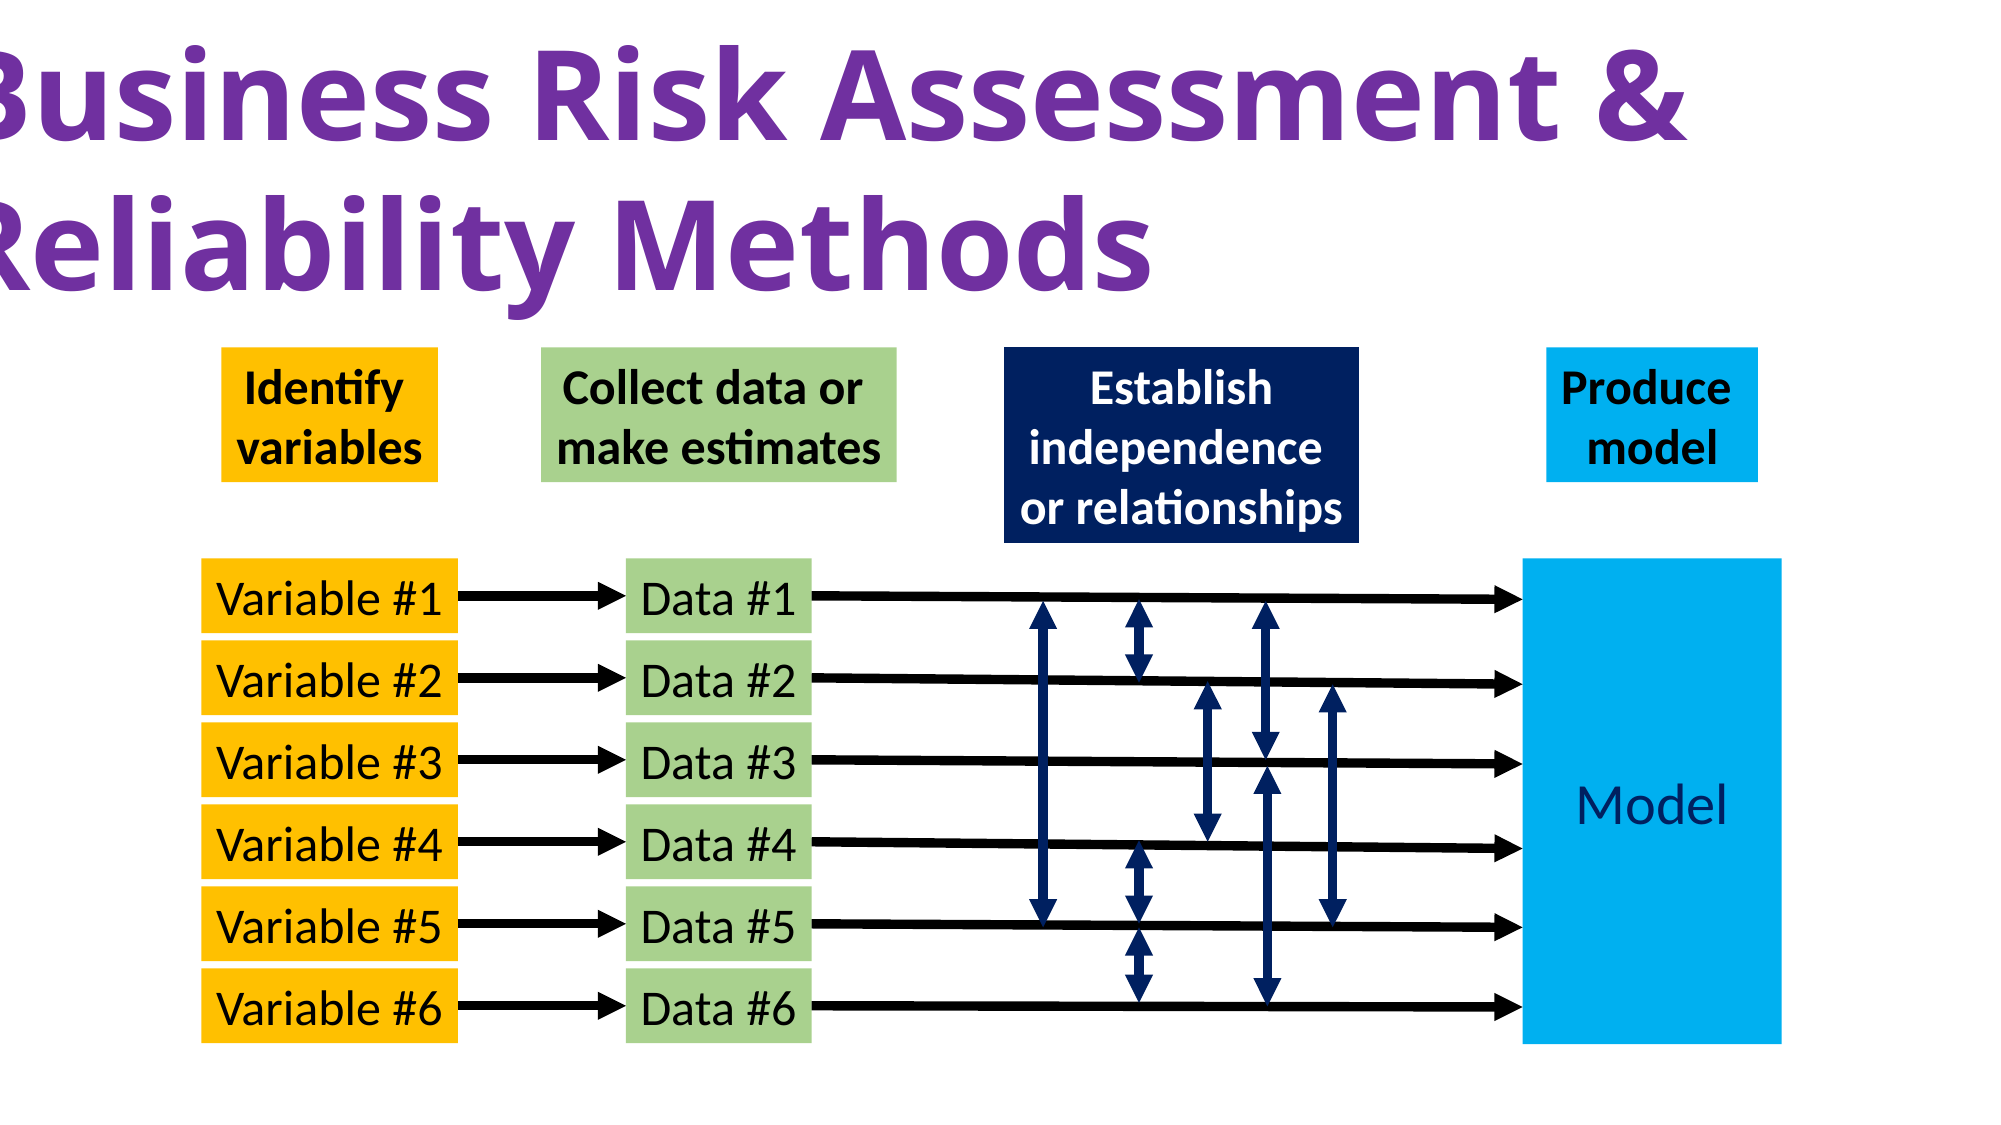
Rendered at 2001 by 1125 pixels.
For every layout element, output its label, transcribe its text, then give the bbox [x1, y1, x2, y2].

text_box Variable #3 [201, 722, 458, 798]
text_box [1208, 760, 1332, 764]
text_box Data #1 [625, 558, 812, 634]
text_box Data #6 [625, 968, 812, 1044]
text_box Variable #6 [201, 968, 458, 1044]
text_box Establish independence or relationships [1004, 347, 1359, 543]
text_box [1333, 760, 1523, 764]
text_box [812, 596, 1523, 600]
text_box Variable #2 [201, 640, 458, 716]
text_box Data #5 [625, 886, 812, 962]
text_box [1333, 924, 1523, 928]
text_box Variable #4 [201, 804, 458, 880]
text_box Data #2 [625, 640, 812, 716]
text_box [1266, 678, 1523, 685]
text_box Produce model [1546, 347, 1758, 483]
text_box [1044, 678, 1265, 685]
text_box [1044, 842, 1138, 849]
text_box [812, 678, 1043, 685]
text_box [1333, 842, 1523, 849]
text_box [1140, 842, 1267, 849]
text_box Variable #5 [201, 886, 458, 962]
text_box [1044, 760, 1207, 764]
text_box Data #4 [625, 804, 812, 880]
text_box Identify variables [221, 347, 438, 483]
text_box Collect data or make estimates [541, 347, 897, 483]
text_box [812, 924, 1043, 928]
text_box Model [1522, 557, 1783, 1045]
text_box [1268, 924, 1332, 928]
text_box Data #3 [625, 722, 812, 798]
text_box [812, 760, 1043, 764]
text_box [1268, 842, 1332, 849]
text_box Variable #1 [201, 558, 458, 634]
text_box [1044, 924, 1267, 928]
text_box Business Risk Assessment & Reliability Methods [0, 8, 1738, 323]
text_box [812, 842, 1043, 849]
